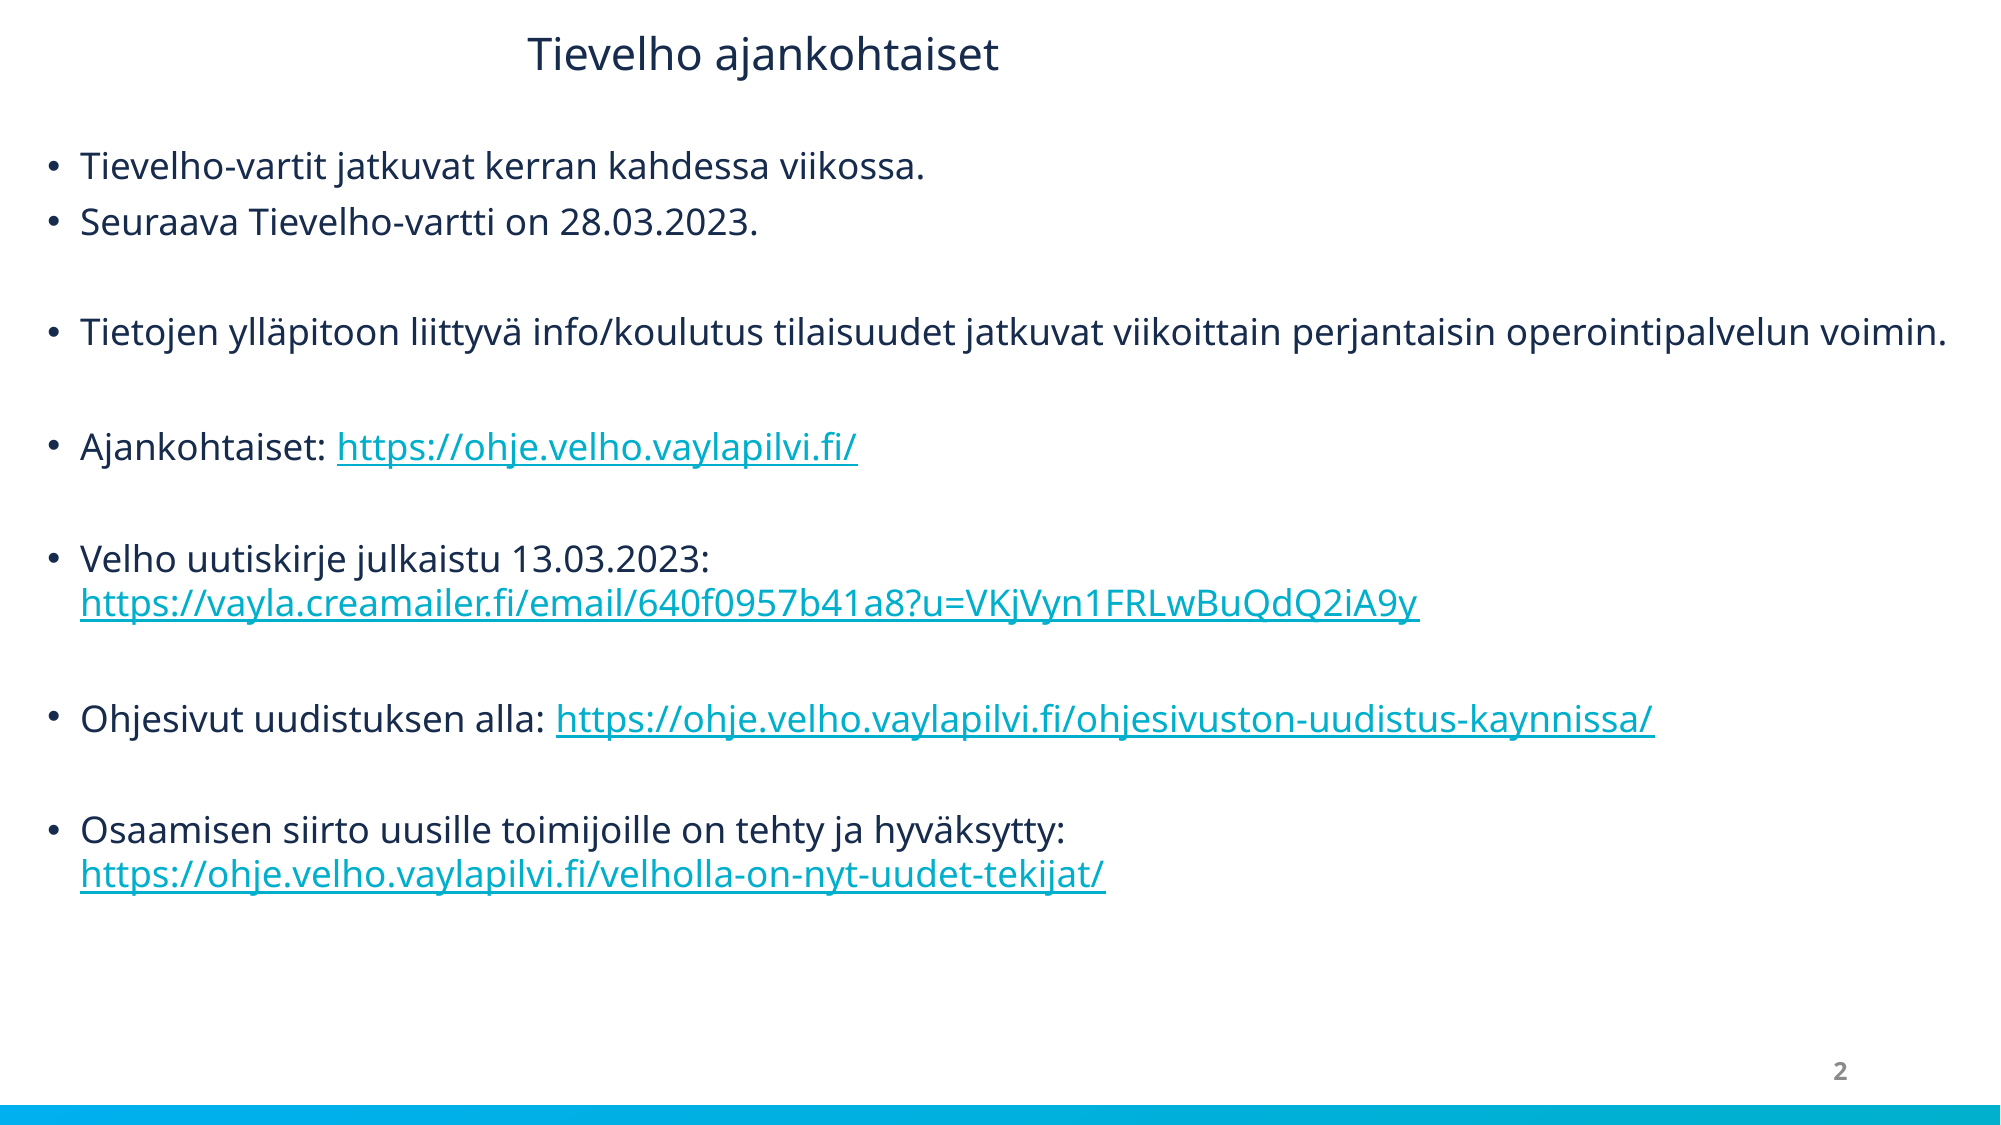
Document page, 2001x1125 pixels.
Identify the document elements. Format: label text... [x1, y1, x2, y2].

slide_number 2 [1777, 1042, 1863, 1103]
list Tievelho-vartit jatkuvat kerran kahdessa viikossa. Seuraava Tievelho-vartti on 28.03.2023. Tietojen ylläpitoon liittyvä info/koulutus tilaisuudet jatkuvat viikoittain perjantaisin operointipalvelun voimin. Ajankohtaiset: https://ohje.velho.vaylapilvi.fi/ Velho uutiskirje julkaistu 13.03.2023: https://vayla.creamailer.fi/email/640f0957b41a8?u=VKjVyn1FRLwBuQdQ2iA9y Ohjesivut uudistuksen alla: https://ohje.velho.vaylapilvi.fi/ohjesivuston-uudistus-kaynnissa/ Osaamisen siirto uusille toimijoille on tehty ja hyväksytty: https://ohje.velho.vaylapilvi.fi/velholla-on-nyt-uudet-tekijat/ [32, 140, 1968, 954]
title Tievelho ajankohtaiset [512, 23, 1273, 88]
